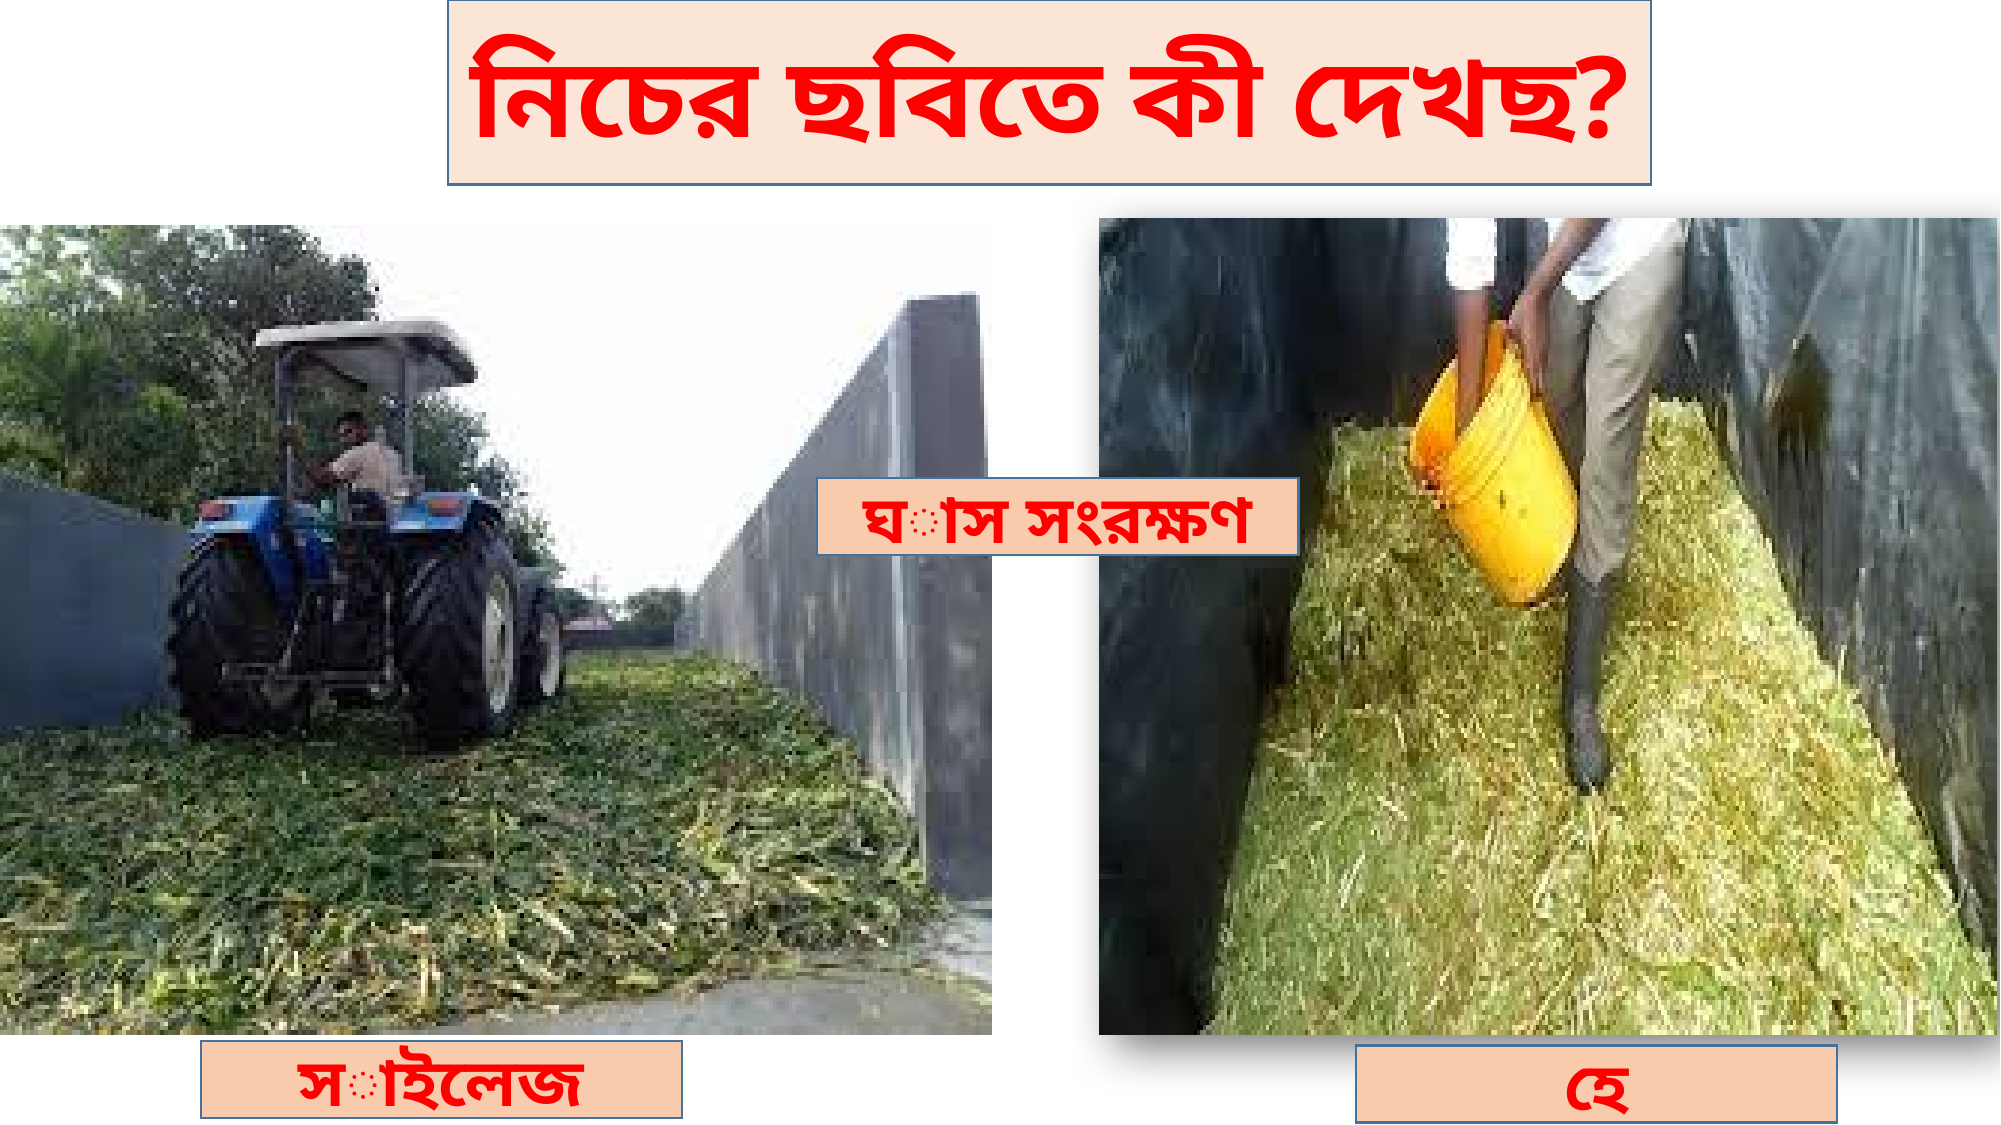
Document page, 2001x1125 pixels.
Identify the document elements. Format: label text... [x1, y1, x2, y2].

text_box ঘাস সংরক্ষণ [992, 477, 1099, 556]
text_box হে [1355, 1044, 1838, 1124]
picture [0, 225, 992, 1035]
picture [1099, 218, 1997, 1035]
text_box সাইলেজ [200, 1040, 683, 1119]
text_box নিচের ছবিতে কী দেখছ? [447, 0, 1652, 186]
